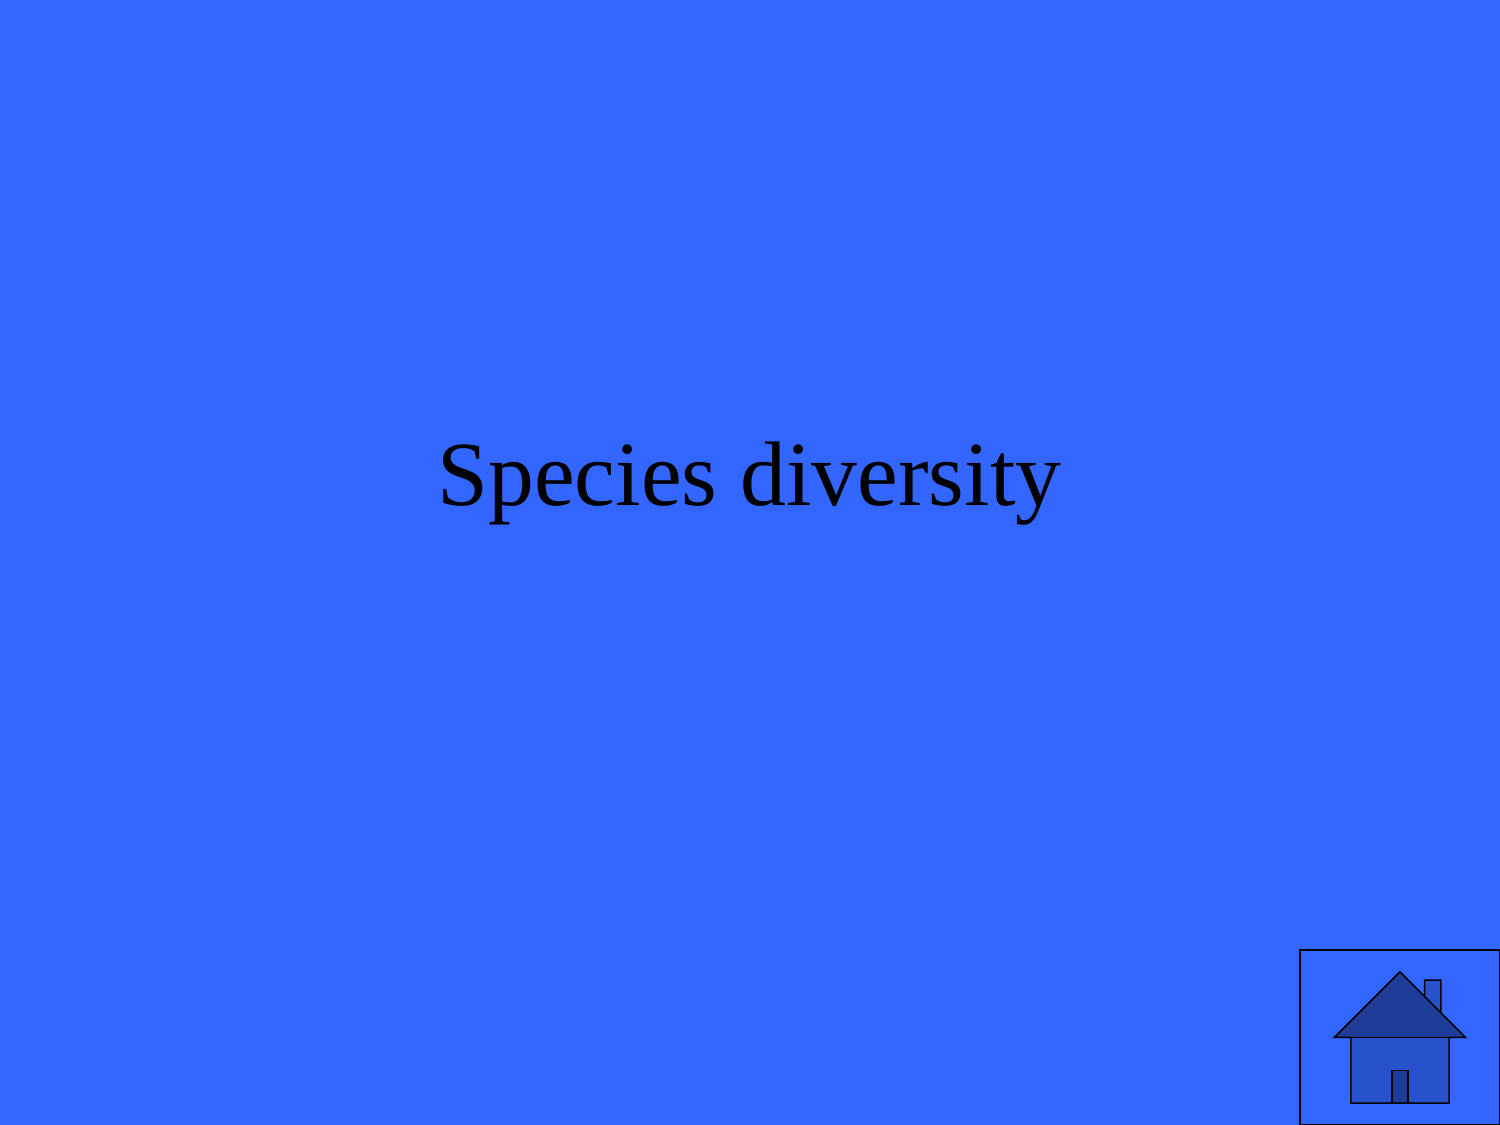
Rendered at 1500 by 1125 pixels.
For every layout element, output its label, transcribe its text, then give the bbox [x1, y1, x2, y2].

title Species diversity [112, 374, 1388, 563]
text_box [1299, 950, 1500, 1125]
